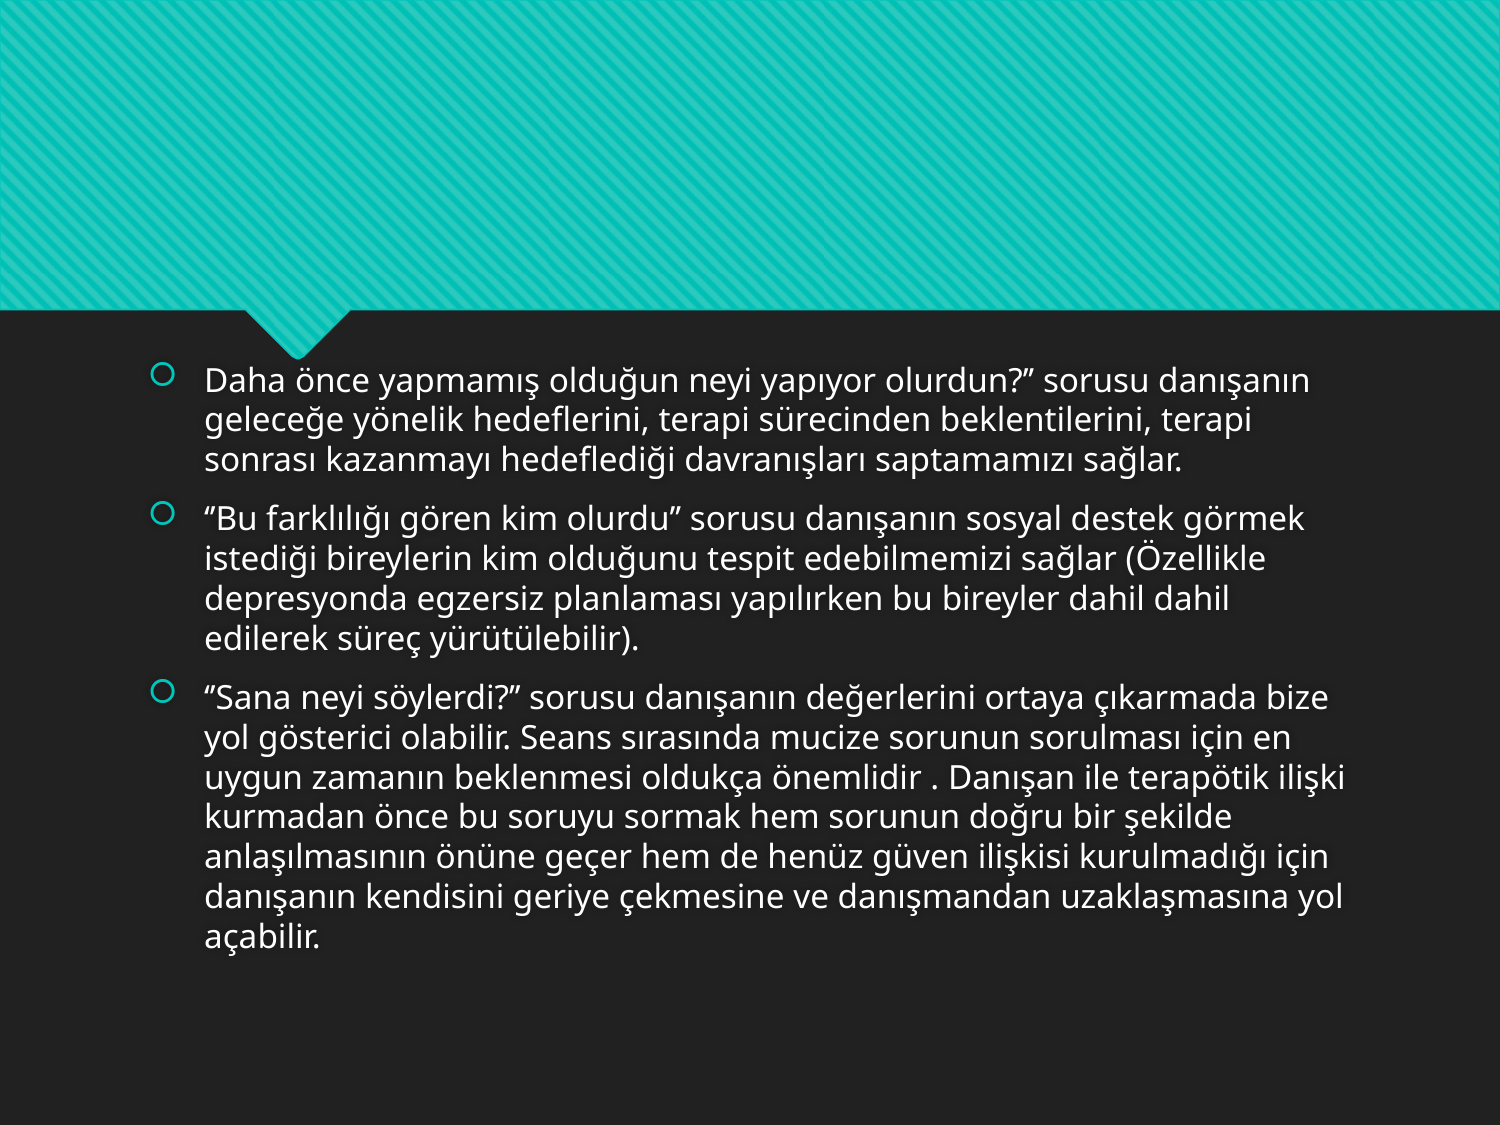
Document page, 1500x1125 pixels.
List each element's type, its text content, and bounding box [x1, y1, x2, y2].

list Daha önce yapmamış olduğun neyi yapıyor olurdun?’’ sorusu danışanın geleceğe yönelik hedeflerini, terapi sürecinden beklentilerini, terapi sonrası kazanmayı hedeflediği davranışları saptamamızı sağlar. ‘’Bu farklılığı gören kim olurdu’’ sorusu danışanın sosyal destek görmek istediği bireylerin kim olduğunu tespit edebilmemizi sağlar (Özellikle depresyonda egzersiz planlaması yapılırken bu bireyler dahil dahil edilerek süreç yürütülebilir). ‘’Sana neyi söylerdi?’’ sorusu danışanın değerlerini ortaya çıkarmada bize yol gösterici olabilir. Seans sırasında mucize sorunun sorulması için en uygun zamanın beklenmesi oldukça önemlidir . Danışan ile terapötik ilişki kurmadan önce bu soruyu sormak hem sorunun doğru bir şekilde anlaşılmasının önüne geçer hem de henüz güven ilişkisi kurulmadığı için danışanın kendisini geriye çekmesine ve danışmandan uzaklaşmasına yol açabilir. [132, 314, 1368, 1059]
